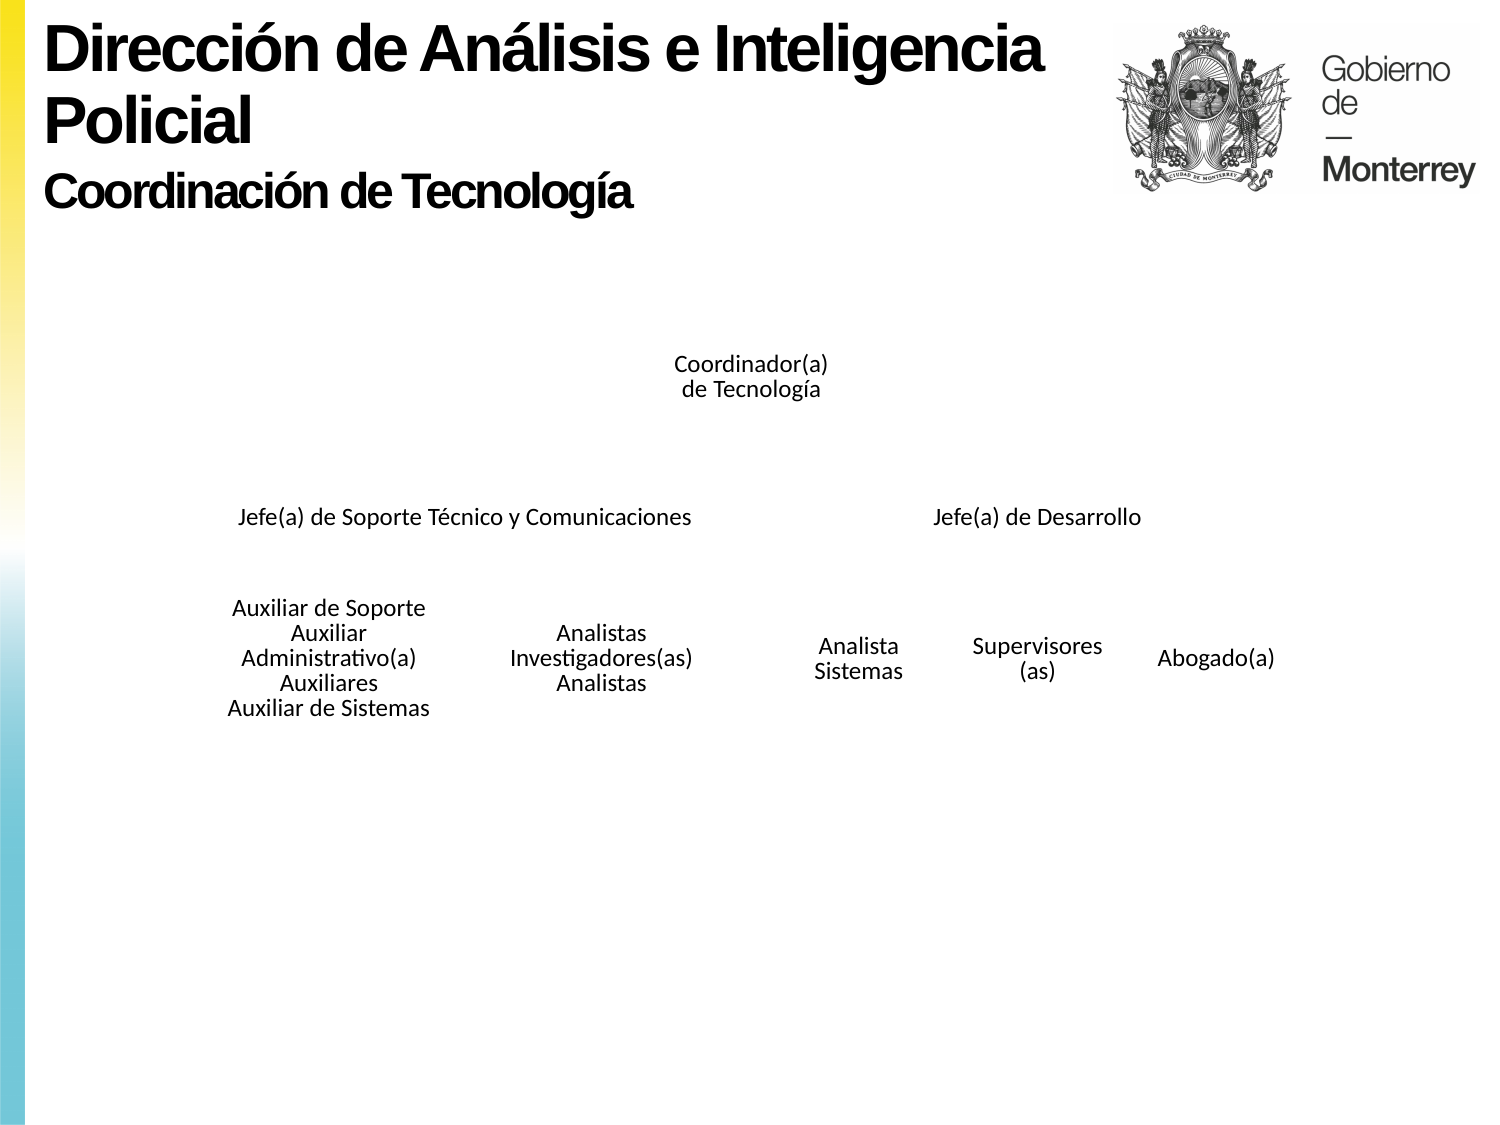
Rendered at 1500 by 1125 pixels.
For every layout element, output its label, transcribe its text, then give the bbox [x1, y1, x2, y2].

picture [0, 0, 25, 1125]
picture [1149, 23, 1480, 194]
text_box Dirección de Análisis e Inteligencia Policial Coordinación de Tecnología [28, 7, 1149, 226]
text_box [68, 324, 1435, 997]
